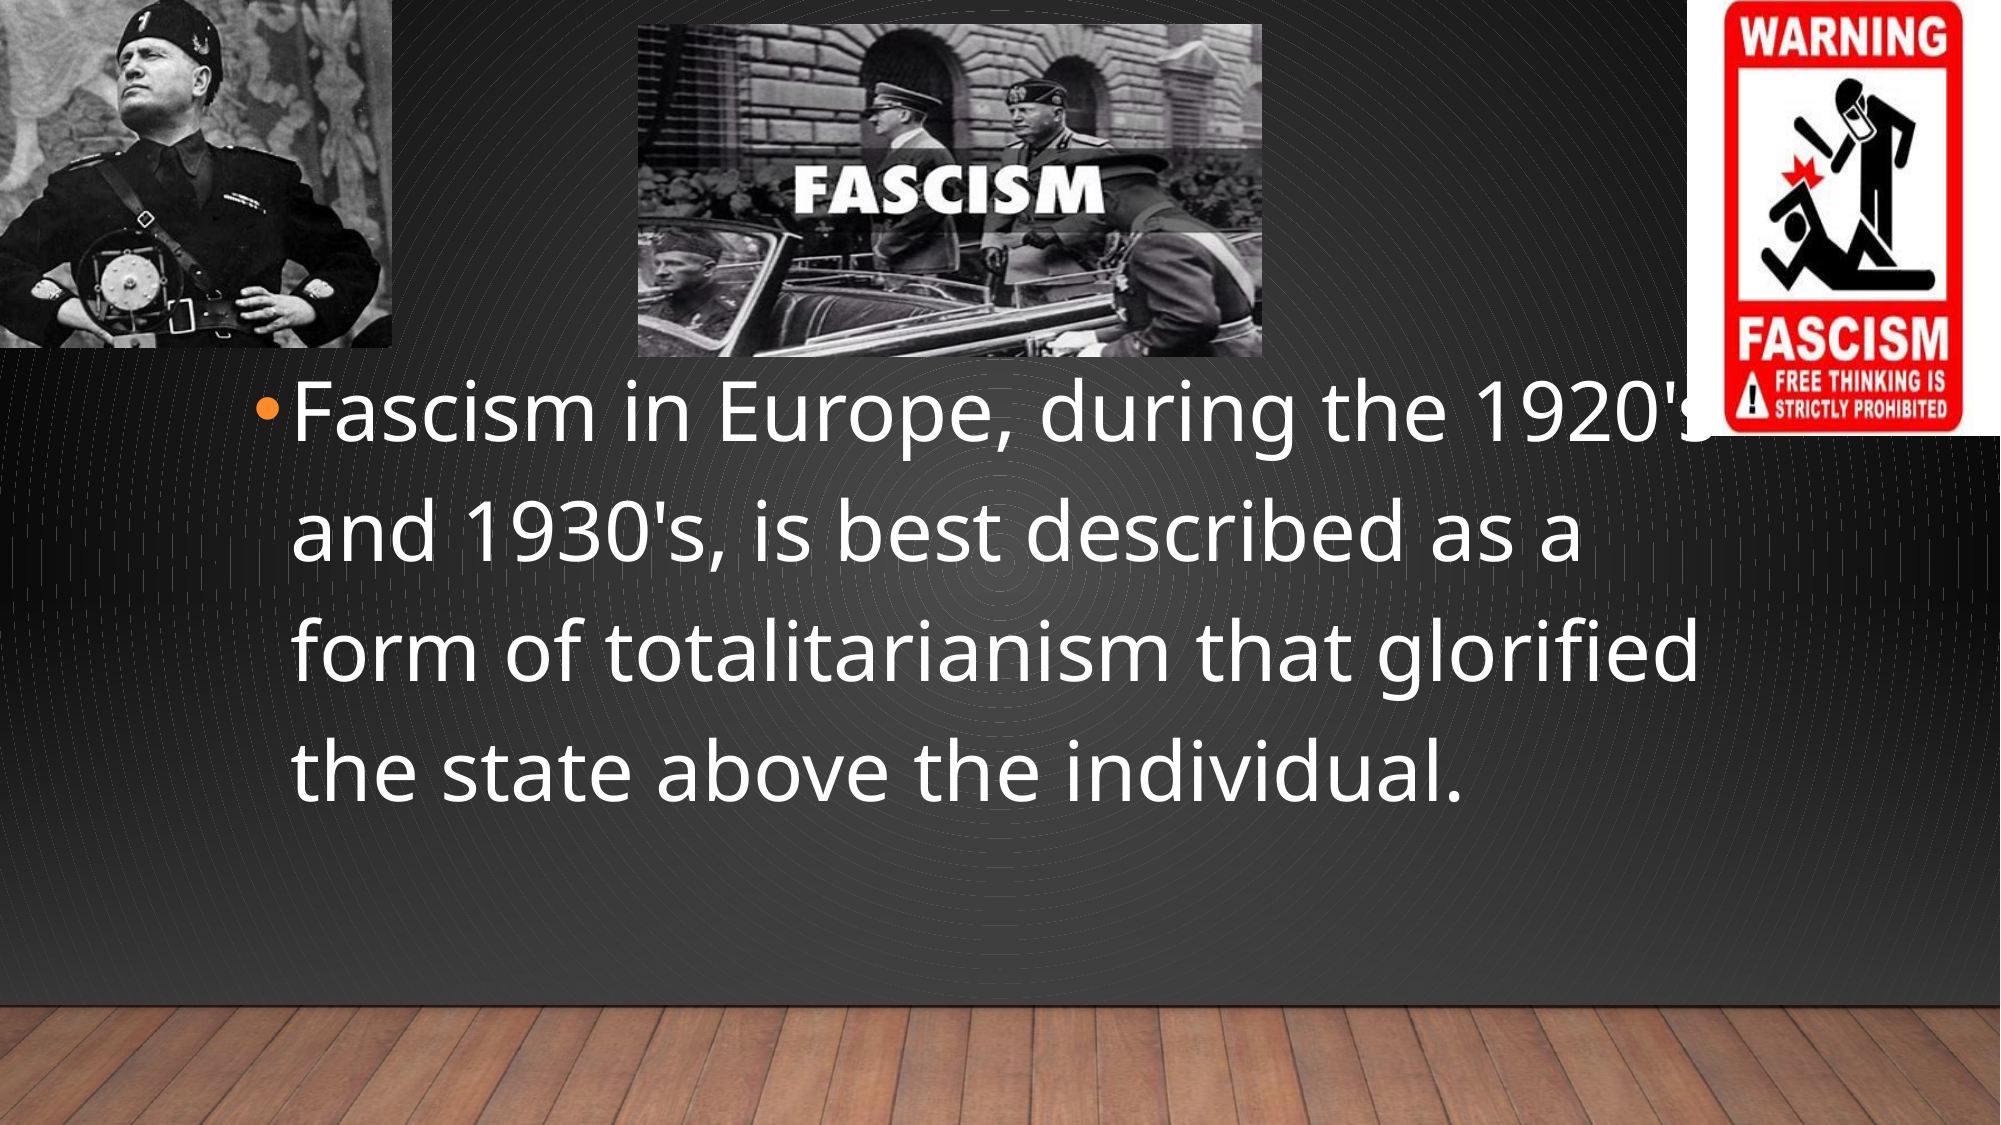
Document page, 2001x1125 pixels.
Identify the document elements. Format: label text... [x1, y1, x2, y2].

picture [1687, 0, 2000, 437]
picture [0, 0, 393, 349]
picture [638, 24, 1262, 358]
list Fascism in Europe, during the 1920's and 1930's, is best described as a form of totalitarianism that glorified the state above the individual. [238, 330, 1763, 897]
picture [0, 1005, 2000, 1125]
